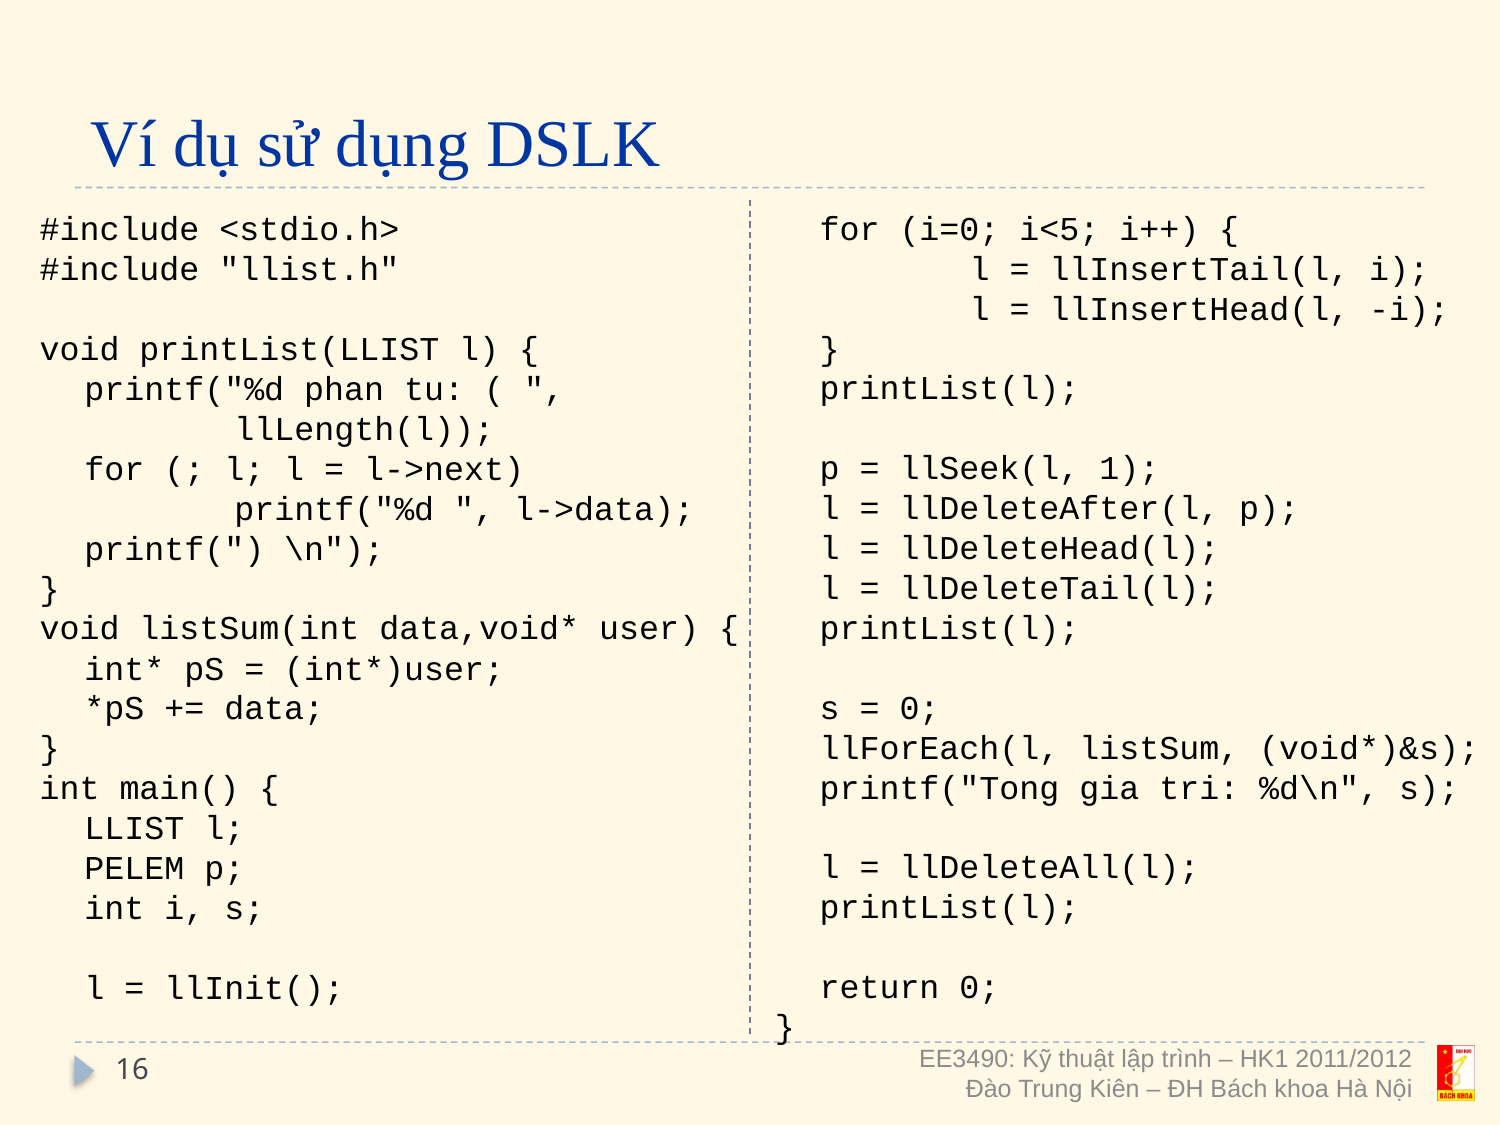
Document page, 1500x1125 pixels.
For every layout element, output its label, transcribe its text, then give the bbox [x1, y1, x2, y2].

picture [1437, 1045, 1475, 1101]
footer EE3490: Kỹ thuật lập trình – HK1 2011/2012 Đào Trung Kiên – ĐH Bách khoa Hà Nội [512, 1042, 1429, 1103]
slide_number 16 [100, 1042, 426, 1103]
title Ví dụ sử dụng DSLK [74, 37, 1426, 188]
list for (i=0; i<5; i++) { l = llInsertTail(l, i); l = llInsertHead(l, -i); } printList(l); p = llSeek(l, 1); l = llDeleteAfter(l, p); l = llDeleteHead(l); l = llDeleteTail(l); printList(l); s = 0; llForEach(l, listSum, (void*)&s); printf("Tong gia tri: %d\n", s); l = llDeleteAll(l); printList(l); return 0; } [759, 199, 1500, 1010]
list #include <stdio.h> #include "llist.h" void printList(LLIST l) { printf("%d phan tu: ( ", llLength(l)); for (; l; l = l->next) printf("%d ", l->data); printf(") \n"); } void listSum(int data,void* user) { int* pS = (int*)user; *pS += data; } int main() { LLIST l; PELEM p; int i, s; l = llInit(); [24, 199, 763, 1011]
